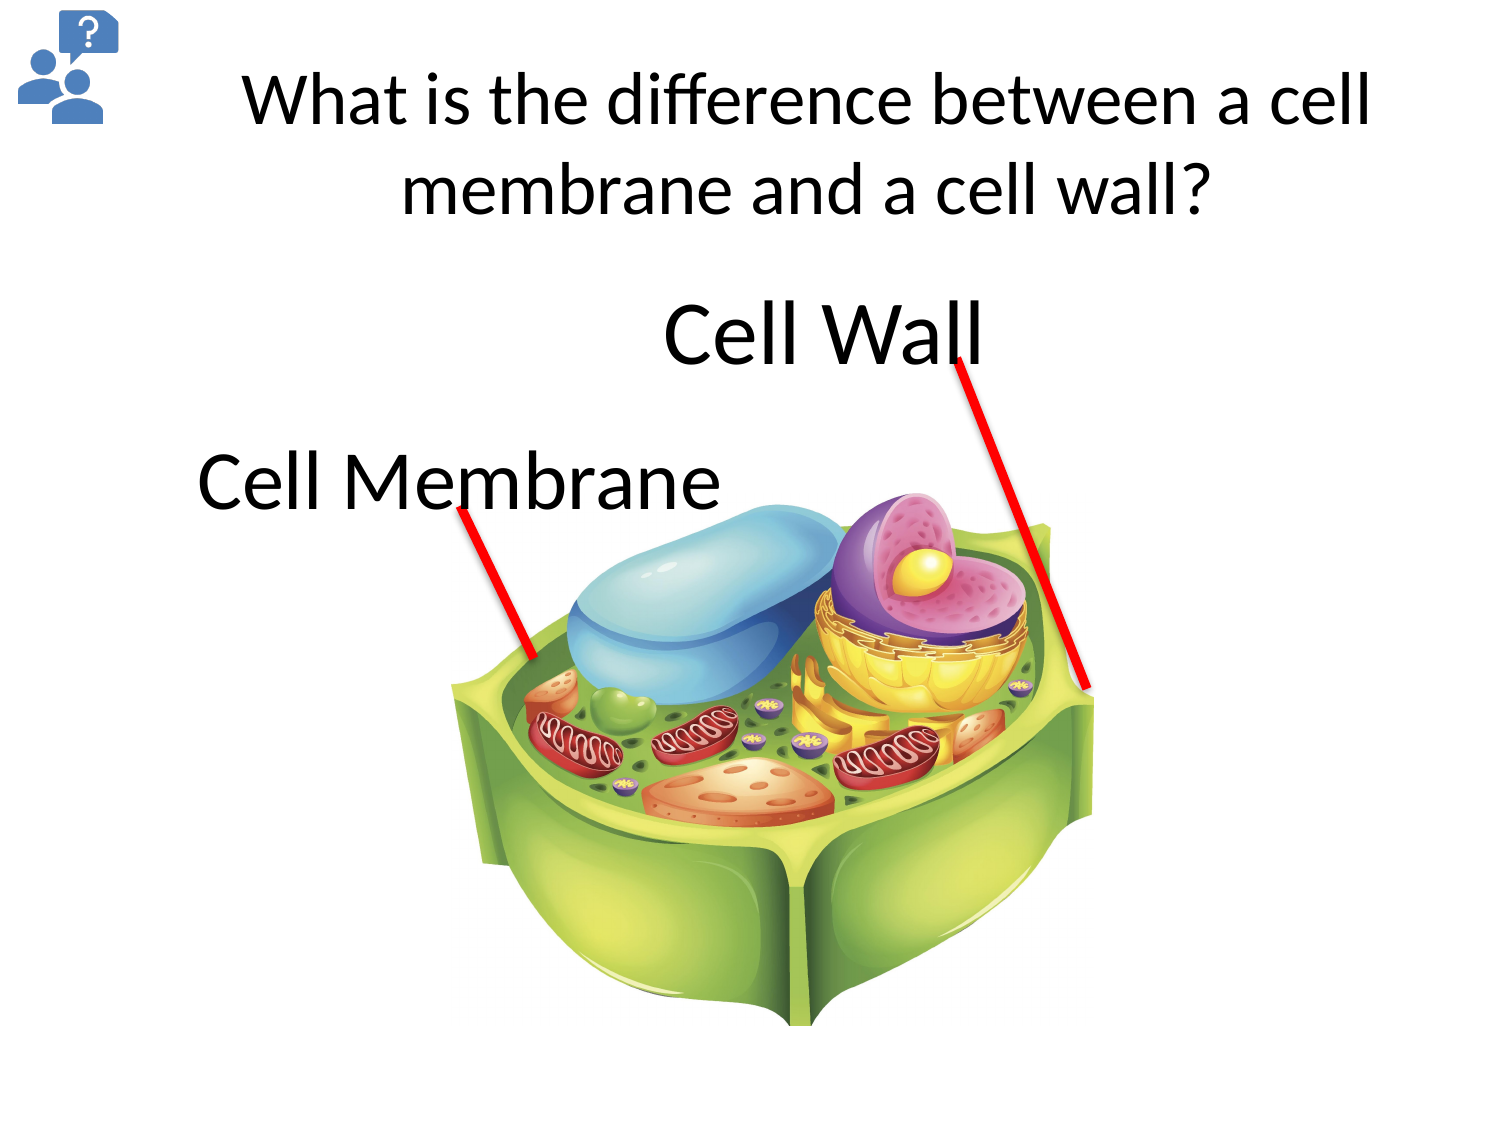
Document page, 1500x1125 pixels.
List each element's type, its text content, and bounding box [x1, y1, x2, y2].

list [260, 492, 1285, 1027]
title Cell Wall [255, 252, 1395, 403]
text_box What is the difference between a cell membrane and a cell wall? [157, 42, 1458, 238]
text_box Cell Membrane [105, 417, 815, 534]
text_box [459, 505, 534, 659]
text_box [956, 357, 1088, 689]
text_box [0, 0, 137, 135]
